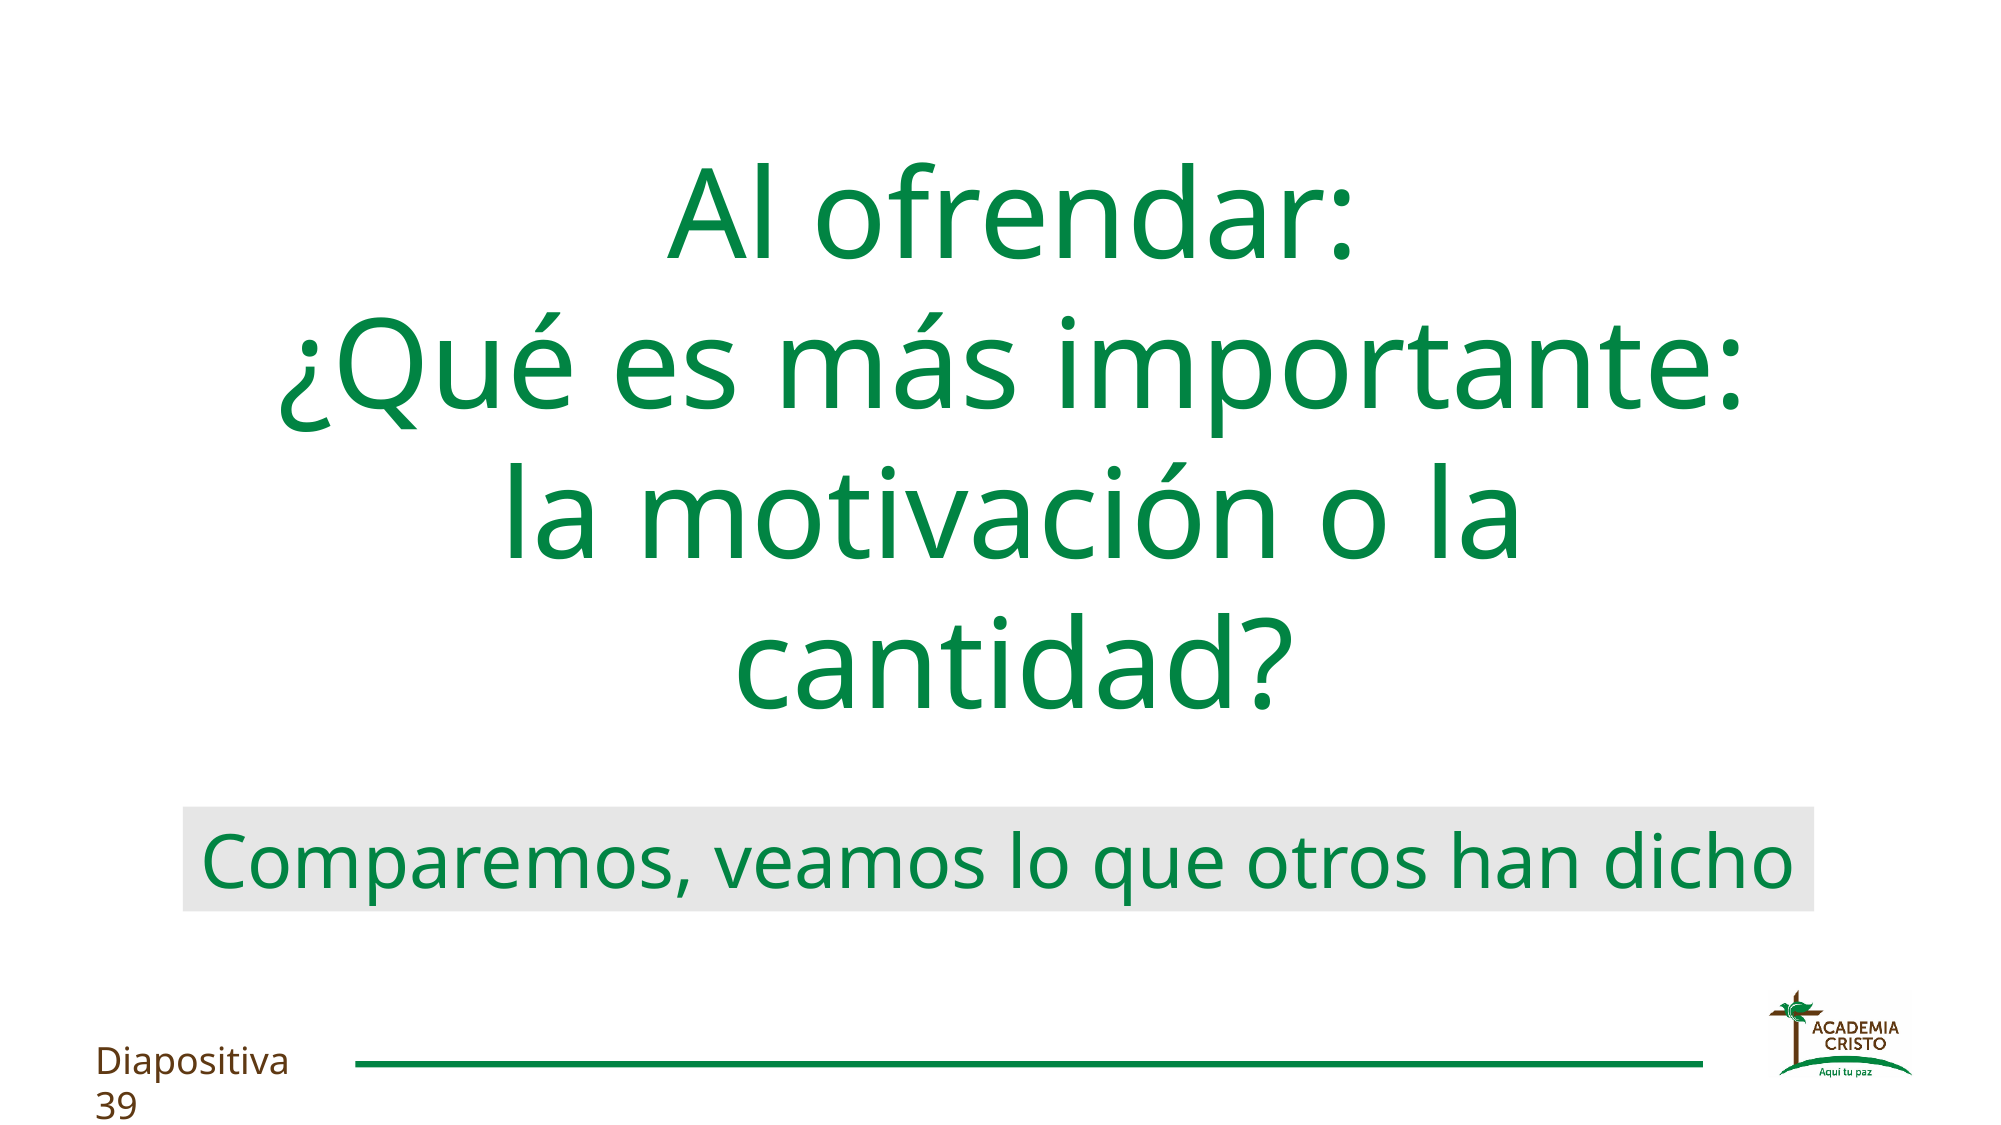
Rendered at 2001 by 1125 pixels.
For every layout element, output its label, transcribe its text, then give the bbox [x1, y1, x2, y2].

text_box Al ofrendar: ¿Qué es más importante: la motivación o la cantidad? [207, 126, 1821, 742]
text_box Comparemos, veamos lo que otros han dicho [182, 806, 1815, 912]
picture [1760, 984, 1922, 1091]
text_box Diapositiva 39 [80, 1029, 335, 1125]
